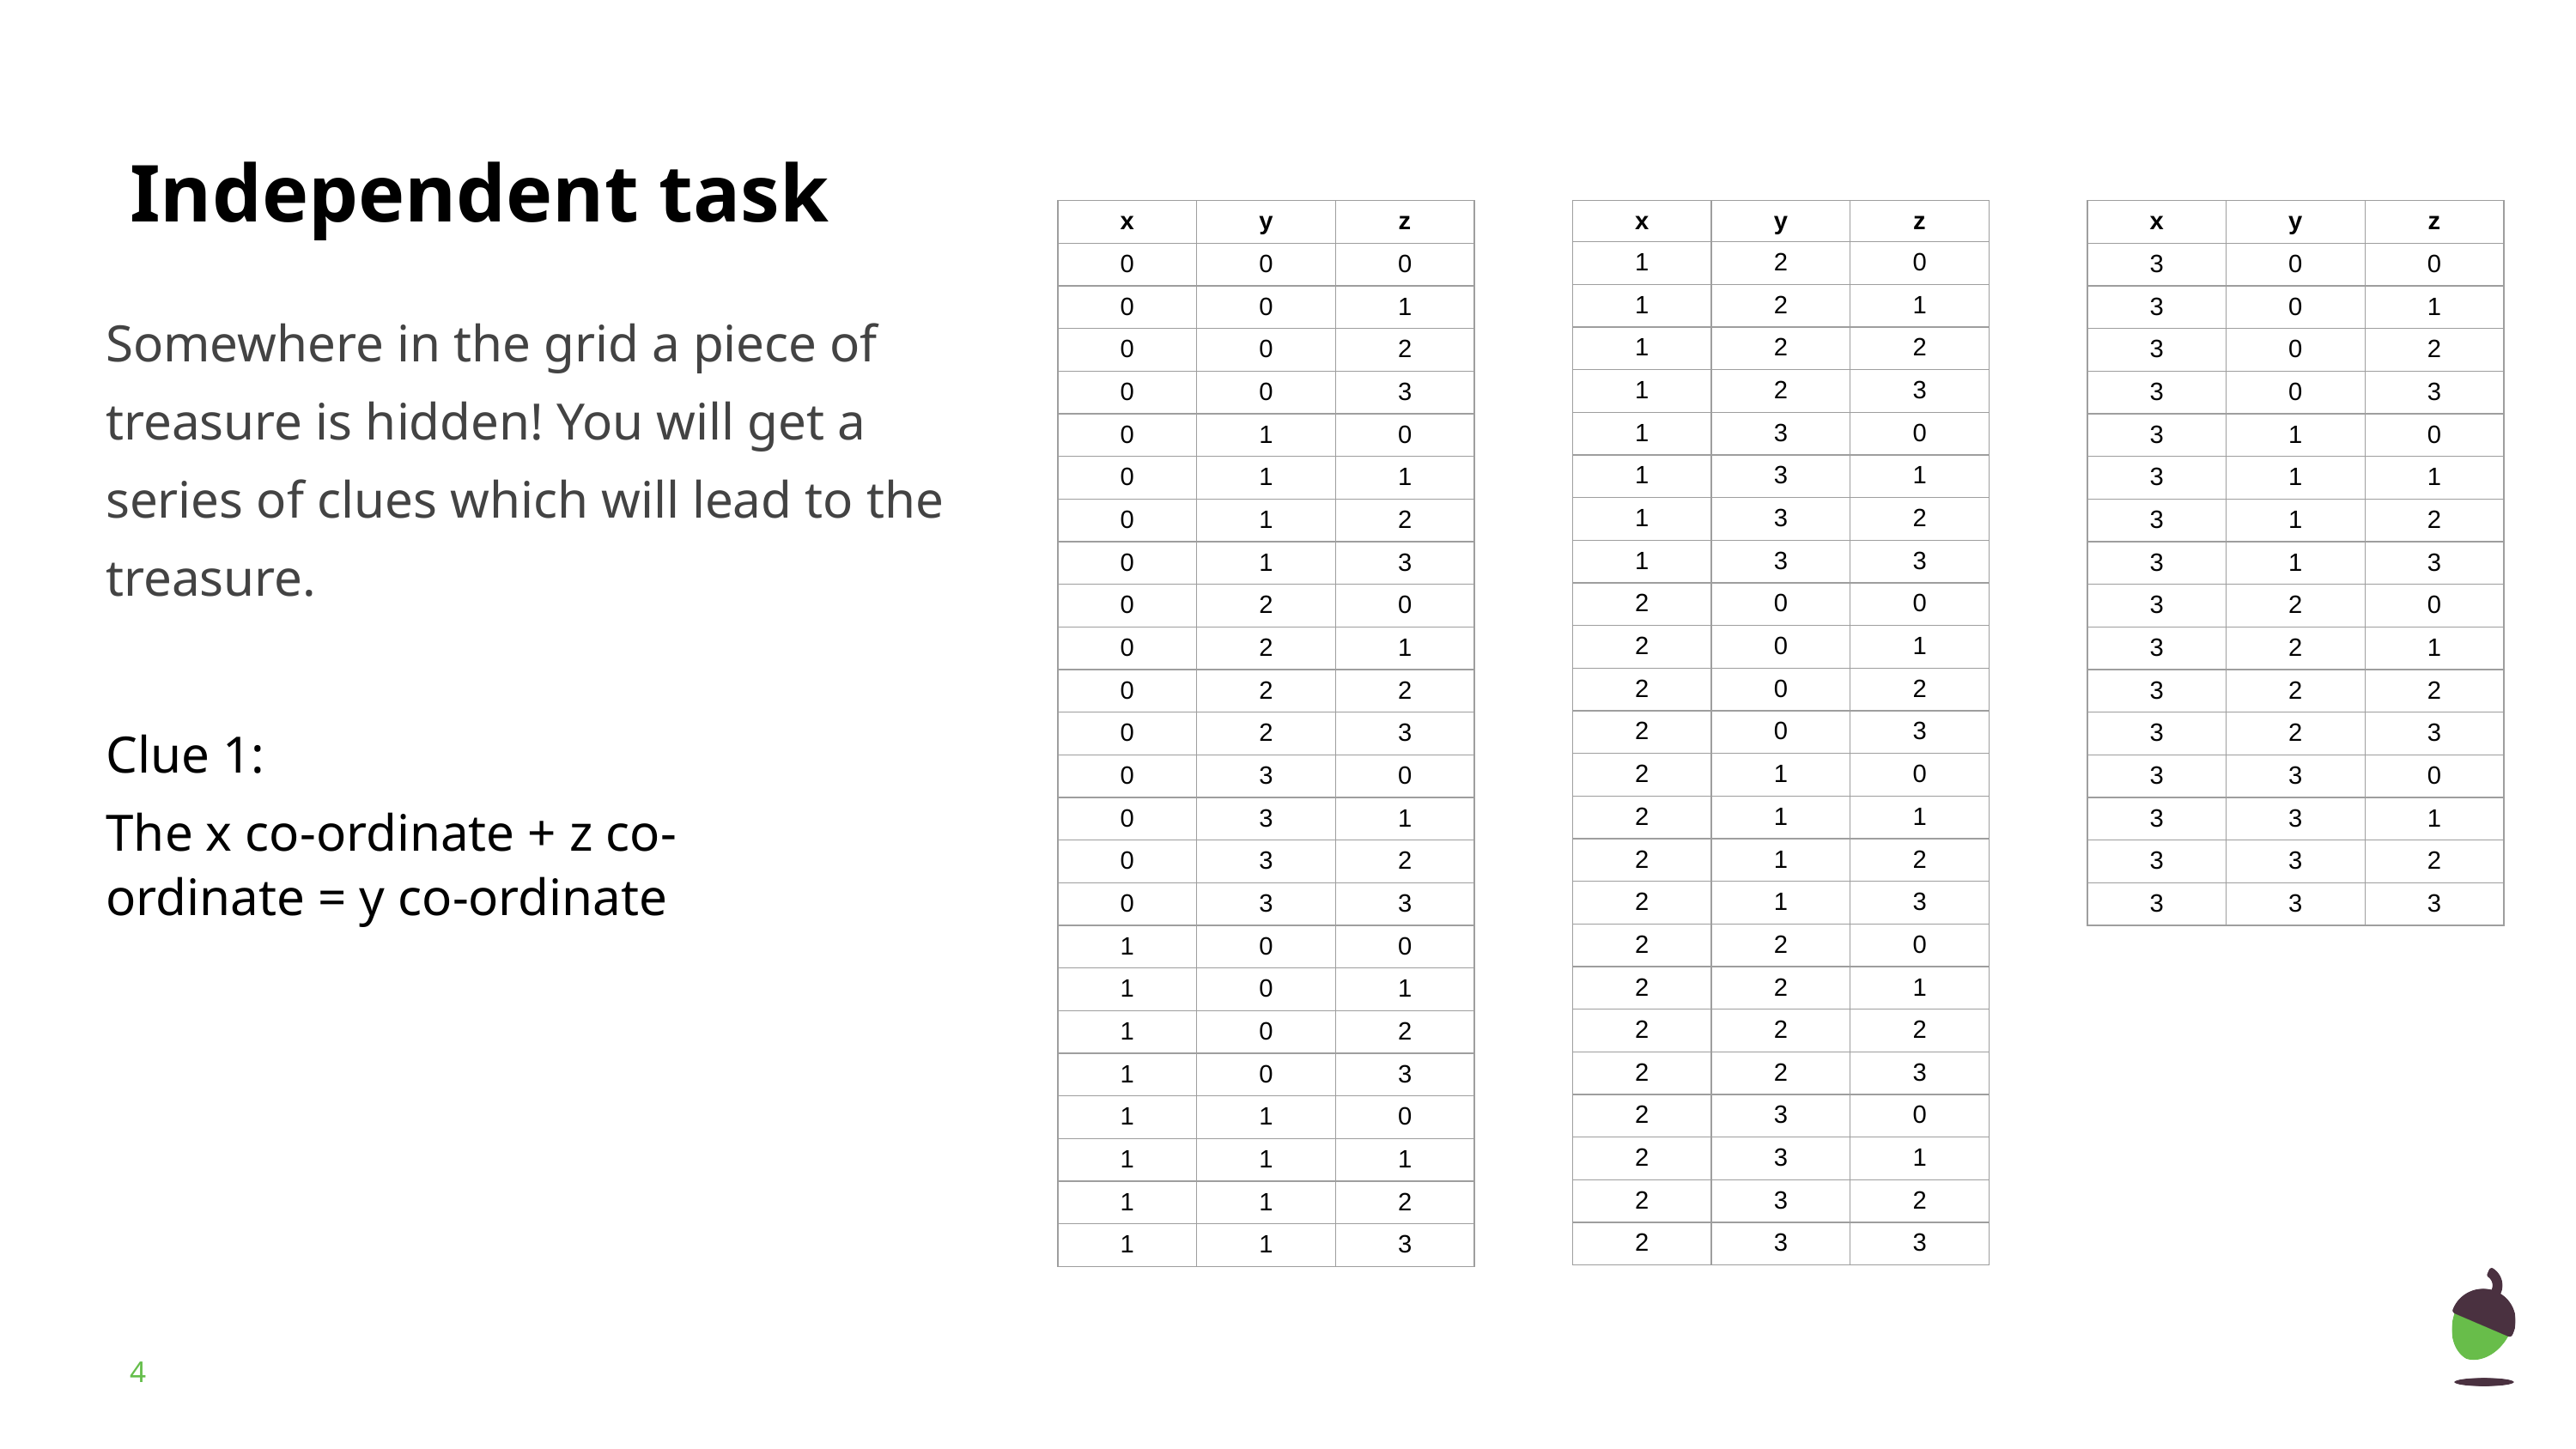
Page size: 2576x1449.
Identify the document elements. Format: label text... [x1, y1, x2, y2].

table_header z [1336, 201, 1473, 243]
table_cell 1 [1197, 1139, 1335, 1180]
table_cell 2 [1197, 670, 1335, 712]
table_cell 1 [1336, 287, 1473, 328]
table_cell 2 [1850, 1180, 1989, 1222]
table_cell 1 [1573, 456, 1710, 497]
table_cell 2 [1573, 626, 1710, 668]
table_cell 2 [2366, 840, 2503, 882]
table_cell 2 [1336, 1011, 1473, 1052]
table_cell 0 [1059, 244, 1196, 285]
table_cell 1 [1059, 1054, 1196, 1095]
table_cell 0 [1850, 754, 1989, 796]
table_cell 0 [1059, 372, 1196, 413]
table_cell 0 [2227, 244, 2365, 285]
table_cell 1 [1059, 968, 1196, 1010]
table_cell 3 [2088, 457, 2226, 499]
table_cell 1 [1197, 543, 1335, 584]
table_cell 2 [1712, 370, 1850, 412]
table_cell 3 [2088, 712, 2226, 755]
table_cell 2 [1850, 1009, 1989, 1052]
table_cell 3 [2366, 712, 2503, 755]
table_cell 3 [1850, 1052, 1989, 1094]
table_cell 3 [1712, 1095, 1850, 1137]
table_cell 1 [2366, 798, 2503, 840]
table_cell 1 [1336, 968, 1473, 1010]
table_cell 3 [2088, 883, 2226, 925]
table_cell 3 [1712, 1180, 1850, 1222]
table_cell 1 [1573, 498, 1710, 540]
table_cell 0 [1336, 926, 1473, 967]
table_cell 3 [2088, 627, 2226, 669]
table_cell 0 [1059, 755, 1196, 797]
table_cell 2 [1197, 627, 1335, 669]
table_cell 2 [1336, 840, 1473, 882]
table_cell 2 [1573, 1223, 1710, 1264]
table_cell 2 [2227, 670, 2365, 712]
table_cell 3 [1336, 543, 1473, 584]
table_header y [1197, 201, 1335, 243]
table_cell 3 [2088, 585, 2226, 627]
table_cell 0 [1336, 755, 1473, 797]
table_cell 1 [2227, 543, 2365, 584]
table_cell 0 [1850, 925, 1989, 966]
table_header x [1059, 201, 1196, 243]
table_cell 3 [1197, 840, 1335, 882]
table_cell 3 [1712, 1137, 1850, 1179]
table_cell 1 [2227, 500, 2365, 541]
table_cell 2 [1573, 1009, 1710, 1052]
table_header y [1712, 201, 1850, 241]
table_cell 1 [1712, 797, 1850, 838]
table_cell 1 [1336, 1139, 1473, 1180]
table_header x [2088, 201, 2226, 243]
table_cell 0 [1336, 415, 1473, 456]
table_cell 1 [1850, 967, 1989, 1009]
table_cell 1 [1712, 840, 1850, 881]
table_cell 2 [1712, 925, 1850, 966]
table_cell 0 [1197, 968, 1335, 1010]
table_cell 2 [1573, 1137, 1710, 1179]
table_cell 2 [1336, 670, 1473, 712]
table_cell 3 [1197, 798, 1335, 840]
table_cell 0 [1059, 585, 1196, 627]
table_cell 3 [2227, 798, 2365, 840]
table_cell 2 [2366, 500, 2503, 541]
table_cell 1 [1197, 1096, 1335, 1138]
table_cell 2 [1573, 840, 1710, 881]
table_cell 2 [1573, 1095, 1710, 1137]
table_cell 1 [1197, 1224, 1335, 1266]
table_cell 2 [1197, 585, 1335, 627]
table_cell 1 [1573, 242, 1710, 284]
table_cell 3 [2227, 840, 2365, 882]
table_cell 1 [1336, 627, 1473, 669]
table_cell 2 [1712, 328, 1850, 369]
table_cell 2 [1573, 797, 1710, 838]
table_cell 0 [1336, 1096, 1473, 1138]
table_cell 2 [1336, 329, 1473, 371]
table_cell 0 [1197, 244, 1335, 285]
table_cell 3 [2366, 372, 2503, 413]
table_cell 2 [1573, 1052, 1710, 1094]
table_cell 3 [1336, 883, 1473, 925]
table_cell 3 [1712, 498, 1850, 540]
table_cell 2 [1573, 882, 1710, 924]
table_cell 2 [1850, 840, 1989, 881]
table_cell 0 [1059, 840, 1196, 882]
table_cell 1 [1197, 415, 1335, 456]
table_cell 0 [1059, 670, 1196, 712]
table_cell 1 [1712, 754, 1850, 796]
table_cell 1 [1336, 457, 1473, 499]
table_cell 1 [2366, 457, 2503, 499]
table_cell 0 [2227, 329, 2365, 371]
table_cell 3 [2366, 543, 2503, 584]
table_cell 3 [2088, 840, 2226, 882]
table_cell 3 [1336, 1054, 1473, 1095]
table_cell 0 [1059, 883, 1196, 925]
table_cell 2 [2366, 670, 2503, 712]
table_cell 0 [1712, 584, 1850, 625]
table_cell 2 [2366, 329, 2503, 371]
table_cell 0 [1059, 627, 1196, 669]
table_cell 0 [1850, 413, 1989, 454]
table_cell 3 [2088, 287, 2226, 328]
table_cell 2 [1573, 584, 1710, 625]
table_cell 3 [2088, 415, 2226, 456]
table_cell 3 [2088, 543, 2226, 584]
table_cell 1 [2366, 627, 2503, 669]
table_cell 0 [1059, 457, 1196, 499]
table_cell 1 [1573, 413, 1710, 454]
table_cell 1 [1059, 1139, 1196, 1180]
picture [2451, 1268, 2516, 1386]
table_cell 2 [1197, 712, 1335, 755]
table_cell 1 [1573, 541, 1710, 582]
table_cell 1 [1573, 370, 1710, 412]
table_header z [2366, 201, 2503, 243]
table_cell 2 [1850, 498, 1989, 540]
table_cell 3 [2088, 798, 2226, 840]
table_cell 3 [1850, 541, 1989, 582]
table_cell 0 [1059, 500, 1196, 541]
table_cell 1 [1850, 797, 1989, 838]
table_cell 3 [2366, 883, 2503, 925]
table_cell 1 [1059, 1182, 1196, 1223]
table_cell 0 [1850, 1095, 1989, 1137]
table_cell 0 [1059, 712, 1196, 755]
table_cell 3 [2088, 244, 2226, 285]
table_cell 0 [2366, 244, 2503, 285]
table_cell 1 [1336, 798, 1473, 840]
table_cell 2 [1336, 500, 1473, 541]
table_cell 0 [1850, 242, 1989, 284]
table_cell 0 [1059, 287, 1196, 328]
table_cell 3 [1336, 372, 1473, 413]
table_cell 2 [1573, 925, 1710, 966]
table_cell 2 [1712, 242, 1850, 284]
table_cell 2 [1850, 669, 1989, 710]
table_cell 1 [1850, 456, 1989, 497]
table_cell 0 [1059, 543, 1196, 584]
table_cell 0 [2227, 287, 2365, 328]
table_cell 0 [1197, 287, 1335, 328]
table_cell 0 [1712, 712, 1850, 753]
table_cell 1 [1059, 1011, 1196, 1052]
table_cell 3 [1850, 712, 1989, 753]
table_cell 3 [1712, 1223, 1850, 1264]
table_cell 2 [1573, 1180, 1710, 1222]
table_cell 3 [1850, 1223, 1989, 1264]
table_cell 3 [2227, 883, 2365, 925]
table_cell 3 [2088, 755, 2226, 797]
table_cell 3 [1850, 882, 1989, 924]
table_cell 2 [1573, 669, 1710, 710]
table_cell 2 [1573, 712, 1710, 753]
text_box Somewhere in the grid a piece of treasure is hidden! You will get a series of clues which will lead to the treasure. [93, 288, 993, 840]
table_cell 1 [2366, 287, 2503, 328]
table_cell 1 [2227, 415, 2365, 456]
table_cell 1 [1059, 1224, 1196, 1266]
table_cell 2 [2227, 712, 2365, 755]
table_cell 0 [1197, 1054, 1335, 1095]
table_cell 2 [1573, 754, 1710, 796]
table_cell 2 [1712, 1052, 1850, 1094]
table_cell 1 [1850, 1137, 1989, 1179]
table_header x [1573, 201, 1710, 241]
table_cell 0 [2227, 372, 2365, 413]
table_cell 2 [1573, 967, 1710, 1009]
table_cell 0 [2366, 755, 2503, 797]
table_cell 0 [1059, 329, 1196, 371]
table_cell 0 [2366, 585, 2503, 627]
table_cell 0 [1197, 926, 1335, 967]
text_box Clue 1: The x co-ordinate + z co-ordinate = y co-ordinate [93, 712, 806, 931]
table_cell 1 [2227, 457, 2365, 499]
table_cell 0 [1712, 669, 1850, 710]
table_header z [1850, 201, 1989, 241]
table_cell 0 [1197, 1011, 1335, 1052]
table_cell 3 [1336, 712, 1473, 755]
table_cell 0 [1850, 584, 1989, 625]
table_cell 1 [1059, 1096, 1196, 1138]
table_cell 1 [1712, 882, 1850, 924]
table_cell 1 [1573, 285, 1710, 326]
table_cell 3 [1197, 755, 1335, 797]
table_cell 2 [1336, 1182, 1473, 1223]
table_cell 3 [1712, 456, 1850, 497]
table_cell 1 [1850, 626, 1989, 668]
table_cell 1 [1573, 328, 1710, 369]
table_cell 1 [1197, 1182, 1335, 1223]
table_cell 0 [1712, 626, 1850, 668]
table_cell 0 [1059, 798, 1196, 840]
table_cell 3 [1197, 883, 1335, 925]
table_cell 3 [2088, 329, 2226, 371]
table_cell 0 [1059, 415, 1196, 456]
table_cell 2 [1712, 285, 1850, 326]
table_cell 1 [1850, 285, 1989, 326]
table_cell 0 [1197, 329, 1335, 371]
table_cell 2 [1712, 1009, 1850, 1052]
table_cell 0 [2366, 415, 2503, 456]
table_cell 2 [1712, 967, 1850, 1009]
table_cell 3 [2088, 670, 2226, 712]
table_cell 3 [2088, 372, 2226, 413]
table_cell 1 [1059, 926, 1196, 967]
table_cell 2 [2227, 585, 2365, 627]
table_cell 3 [2227, 755, 2365, 797]
table_cell 3 [2088, 500, 2226, 541]
table_cell 0 [1336, 585, 1473, 627]
table_cell 0 [1197, 372, 1335, 413]
table_cell 0 [1336, 244, 1473, 285]
table_cell 3 [1712, 413, 1850, 454]
table_cell 1 [1197, 457, 1335, 499]
table_cell 3 [1850, 370, 1989, 412]
table_header y [2227, 201, 2365, 243]
table_cell 2 [1850, 328, 1989, 369]
table_cell 1 [1197, 500, 1335, 541]
table_cell 2 [2227, 627, 2365, 669]
table_cell 3 [1336, 1224, 1473, 1266]
table_cell 3 [1712, 541, 1850, 582]
